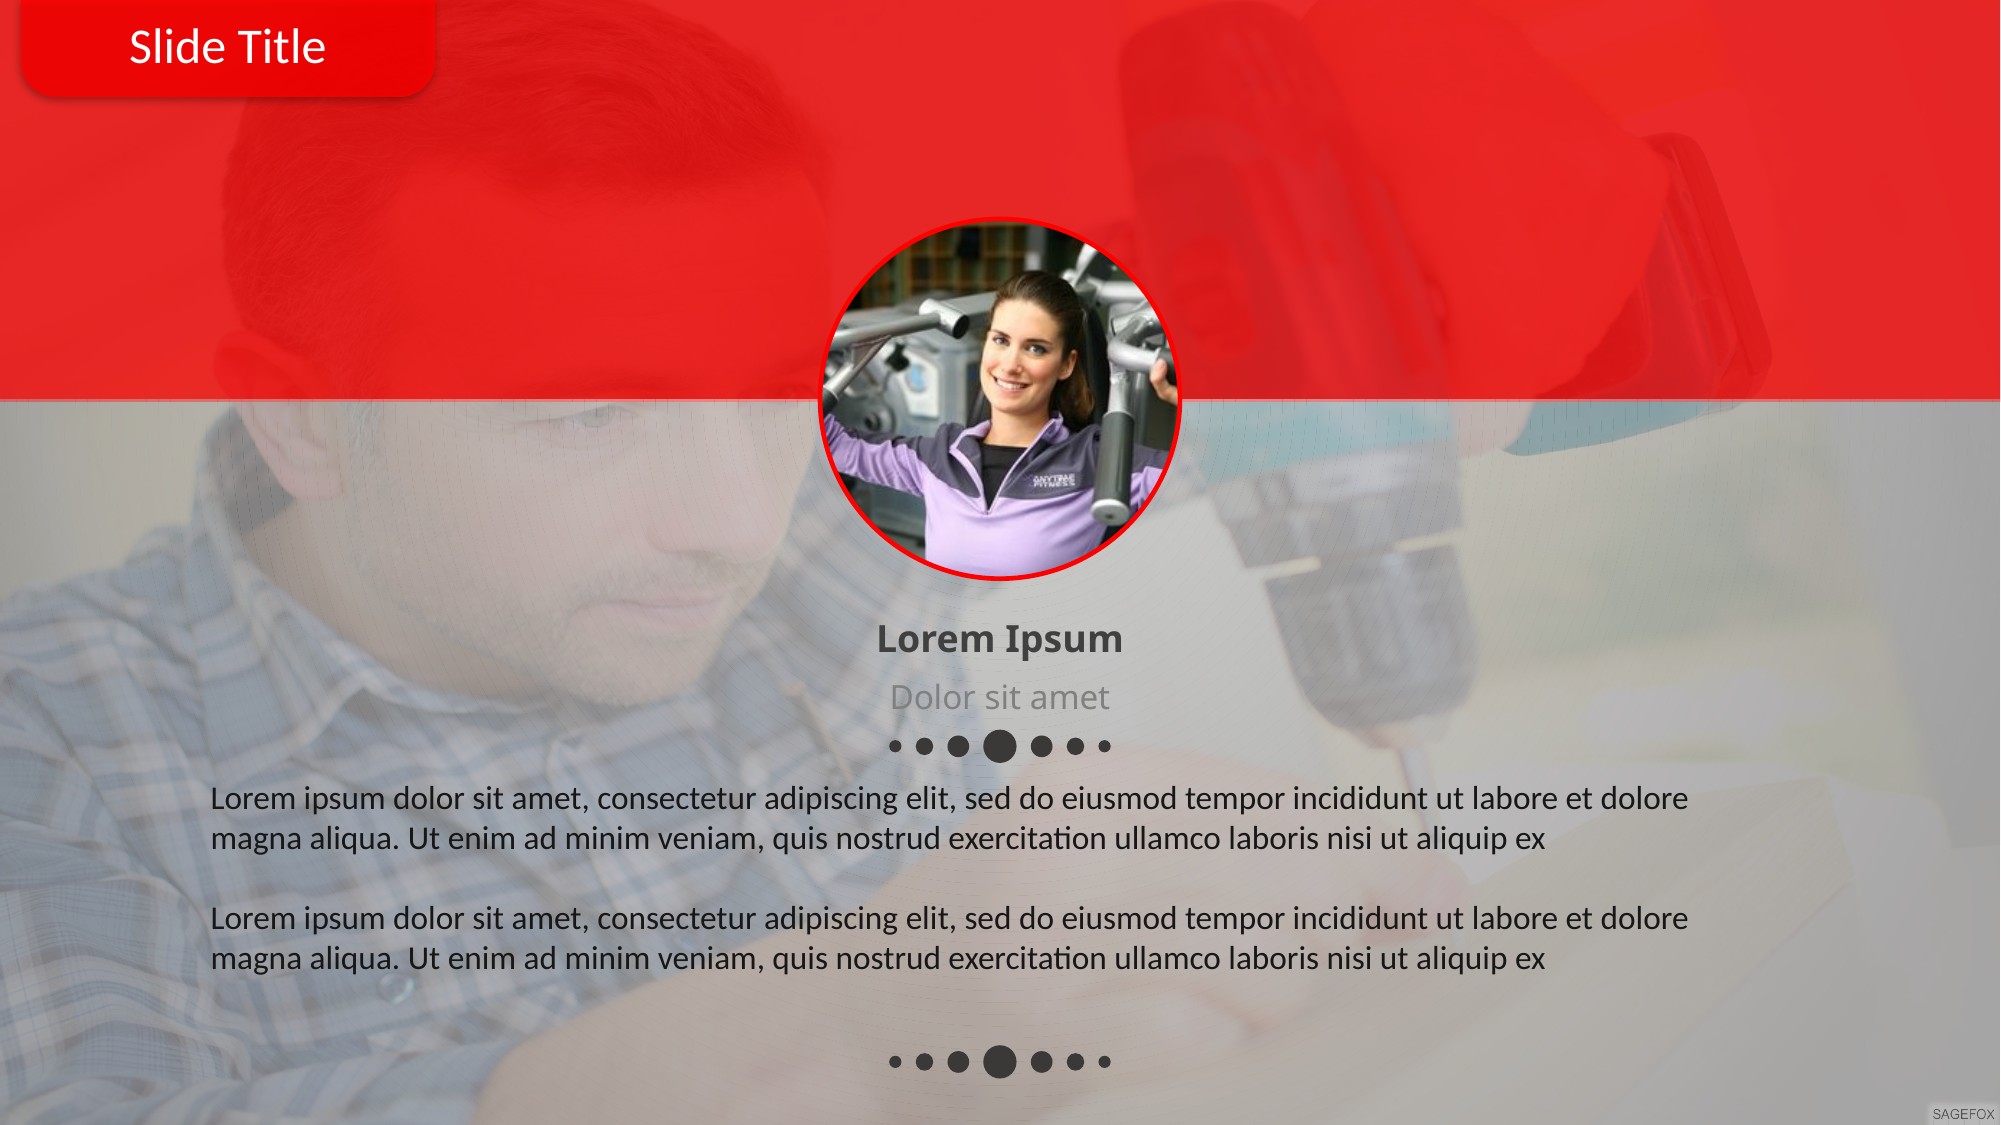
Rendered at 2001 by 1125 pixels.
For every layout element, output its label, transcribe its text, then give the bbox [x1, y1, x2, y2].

text_box Lorem Ipsum [820, 597, 1180, 657]
text_box [0, 399, 2000, 1125]
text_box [20, 0, 436, 98]
text_box Dolor sit amet [820, 657, 1180, 736]
text_box Lorem ipsum dolor sit amet, consectetur adipiscing elit, sed do eiusmod tempor incididunt ut labore et dolore magna aliqua. Ut enim ad minim veniam, quis nostrud exercitation ullamco laboris nisi ut aliquip ex Lorem ipsum dolor sit amet, consectetur adipiscing elit, sed do eiusmod tempor incididunt ut labore et dolore magna aliqua. Ut enim ad minim veniam, quis nostrud exercitation ullamco laboris nisi ut aliquip ex [195, 769, 1805, 984]
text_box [889, 729, 1111, 763]
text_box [889, 1045, 1111, 1079]
picture [820, 218, 1180, 579]
